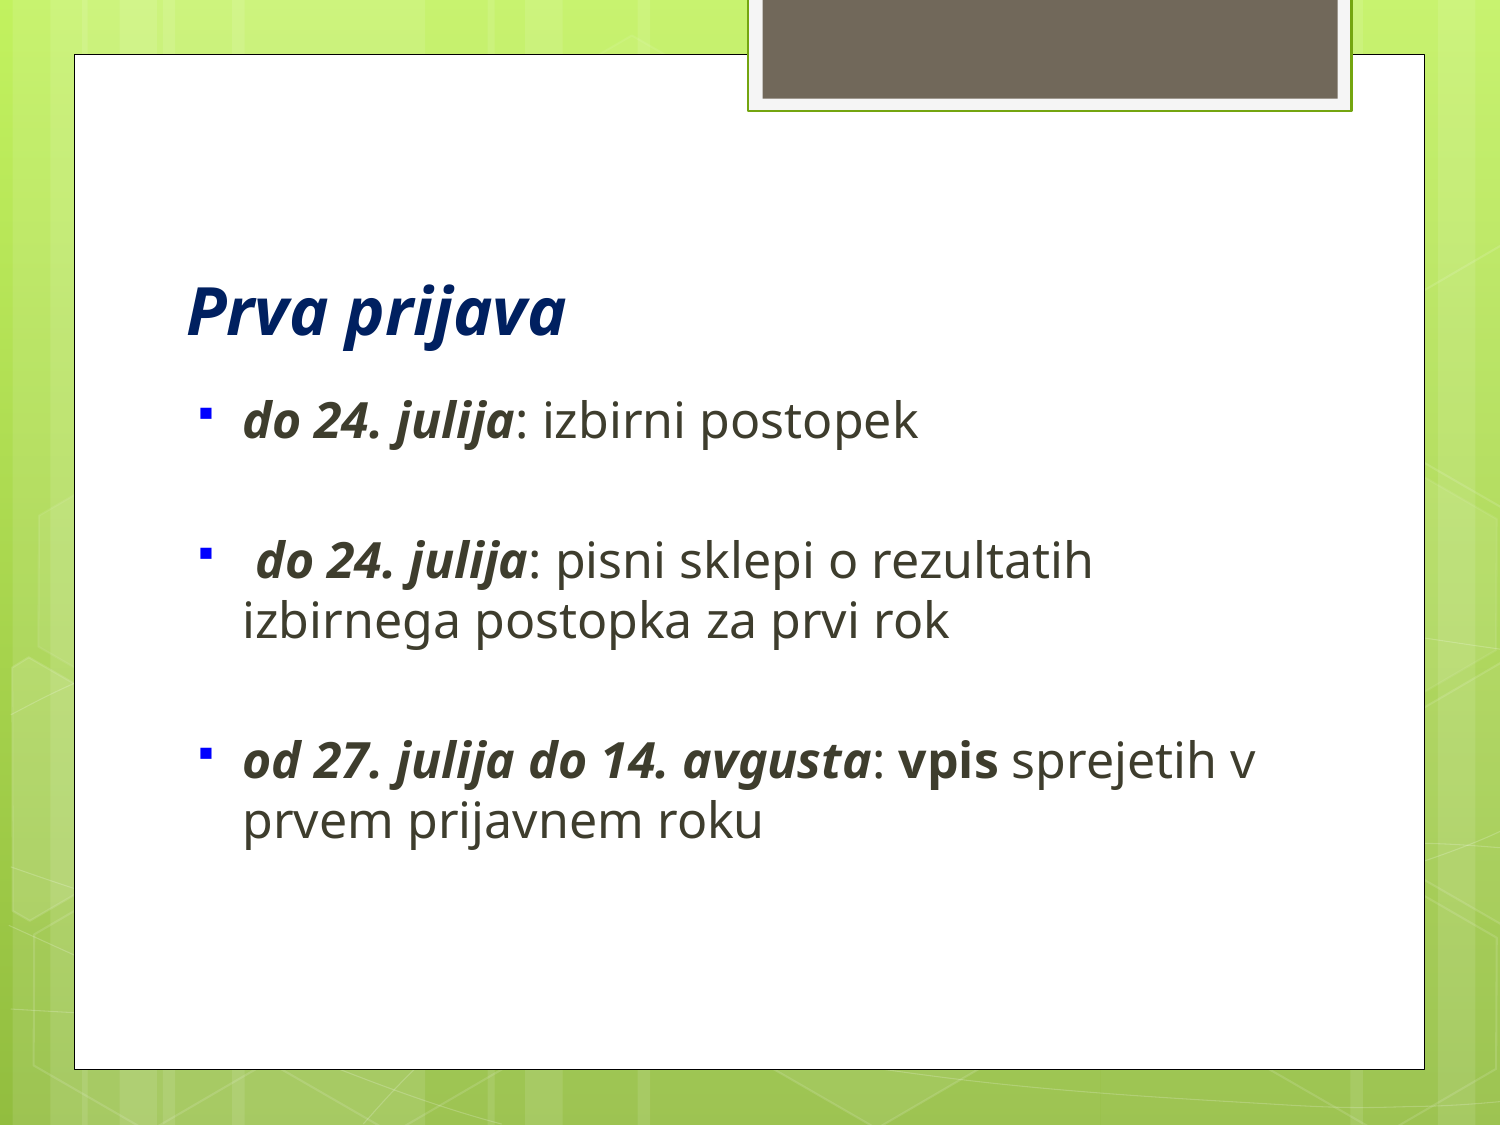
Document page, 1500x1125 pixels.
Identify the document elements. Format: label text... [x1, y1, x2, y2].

list do 24. julija: izbirni postopek do 24. julija: pisni sklepi o rezultatih izbirnega postopka za prvi rok od 27. julija do 14. avgusta: vpis sprejetih v prvem prijavnem roku [171, 381, 1283, 957]
title Prva prijava [171, 168, 1324, 357]
